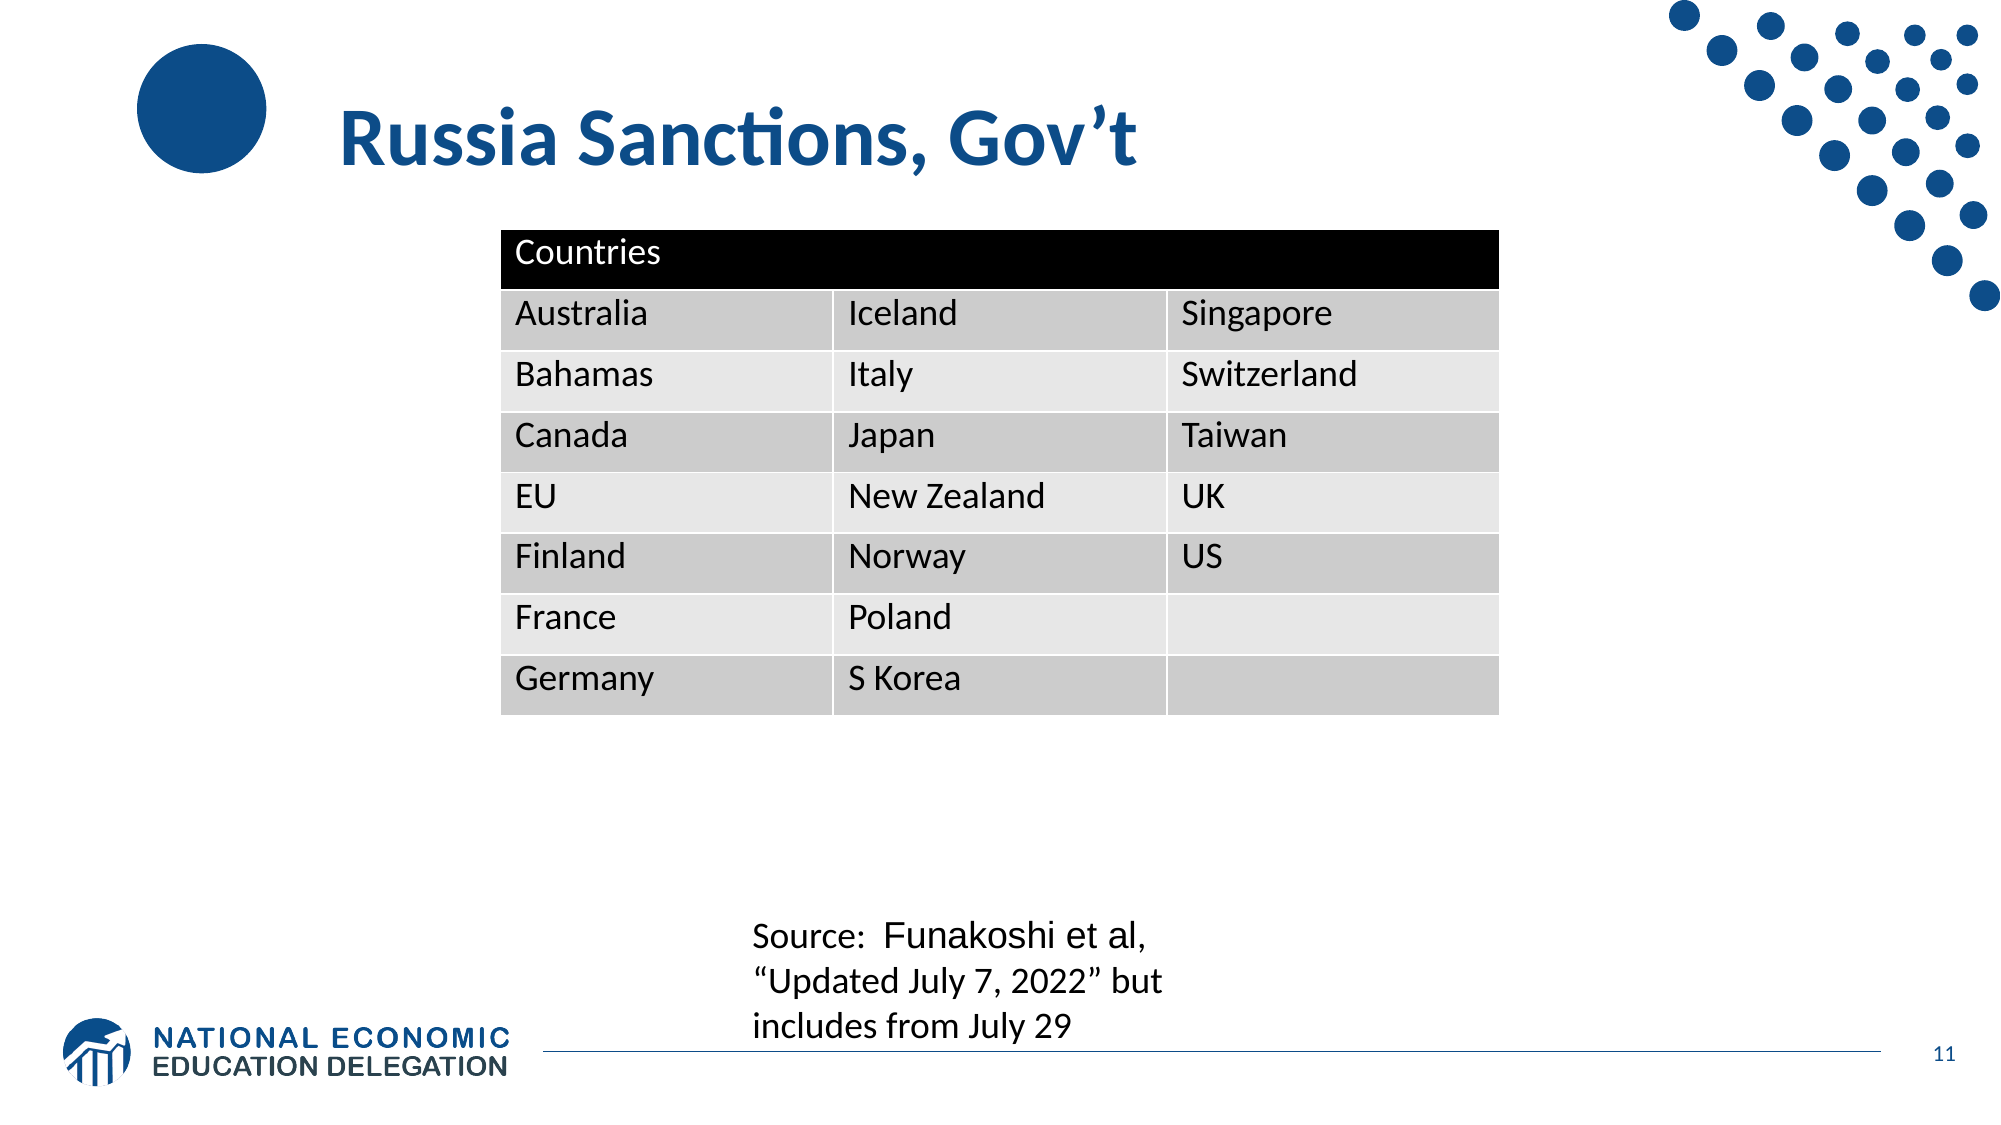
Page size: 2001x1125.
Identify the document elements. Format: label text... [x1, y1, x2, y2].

title Russia Sanctions, Gov’t [324, 45, 1675, 233]
table_cell Japan [834, 413, 1166, 472]
picture [55, 1013, 520, 1091]
table_cell S Korea [834, 656, 1166, 715]
table_cell Australia [501, 291, 832, 350]
table_cell France [501, 595, 832, 654]
table_cell Poland [834, 595, 1166, 654]
table_cell Iceland [834, 291, 1166, 350]
text_box Source: Funakoshi et al, “Updated July 7, 2022” but includes from July 29 [737, 903, 1197, 1054]
table_cell [1168, 656, 1499, 715]
table_cell Finland [501, 534, 832, 593]
table_cell New Zealand [834, 473, 1166, 532]
table_header Countries [501, 233, 1499, 289]
table_cell UK [1168, 473, 1499, 532]
table_cell US [1168, 534, 1499, 593]
table_cell Norway [834, 534, 1166, 593]
table_cell Germany [501, 656, 832, 715]
table_cell [1168, 595, 1499, 654]
table_cell Canada [501, 413, 832, 472]
slide_number 11 [1521, 1022, 1972, 1082]
table_cell Switzerland [1168, 352, 1499, 411]
table_cell Singapore [1168, 291, 1499, 350]
table_cell Italy [834, 352, 1166, 411]
table_cell Bahamas [501, 352, 832, 411]
table_cell Taiwan [1168, 413, 1499, 472]
table_cell EU [501, 473, 832, 532]
